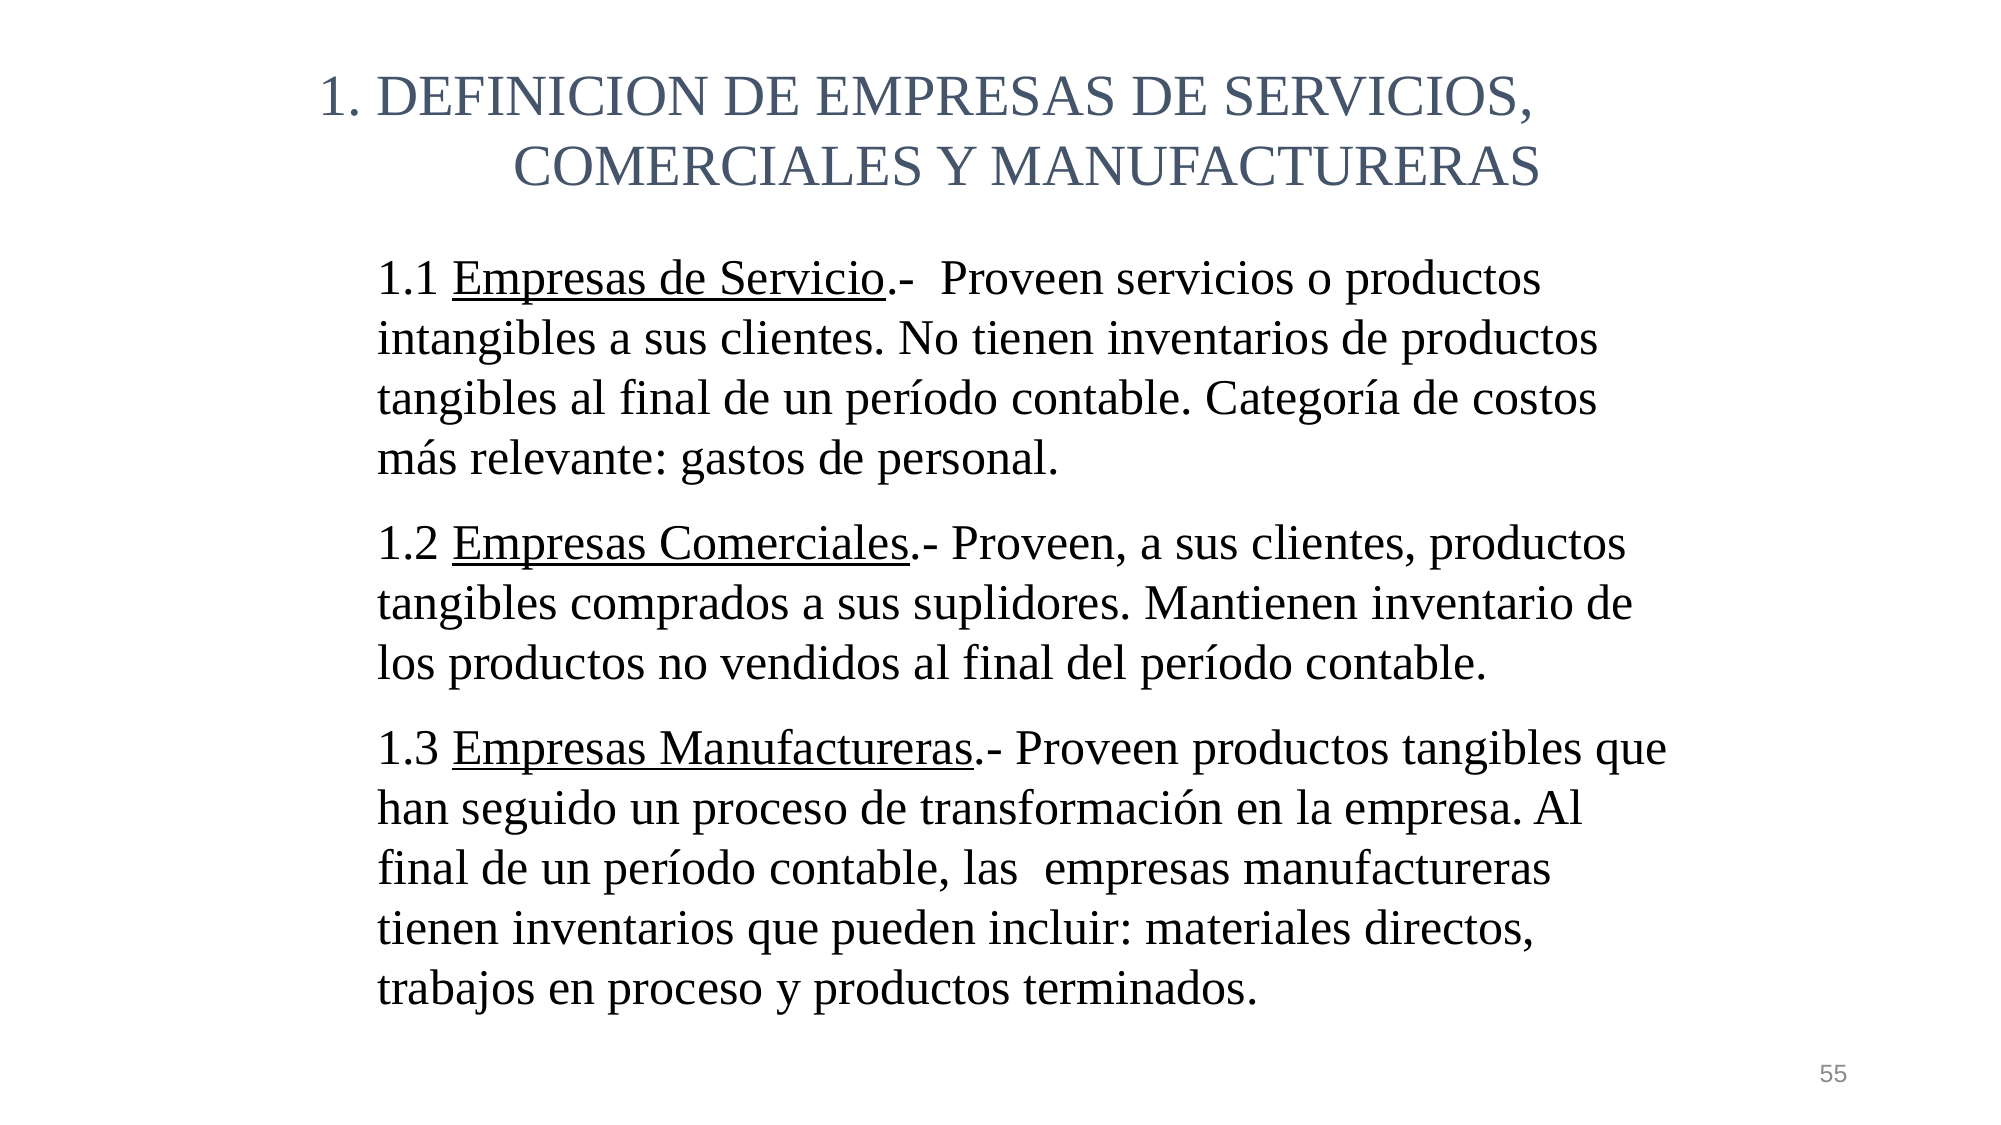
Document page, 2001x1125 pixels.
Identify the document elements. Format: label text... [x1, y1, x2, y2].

text_box 1. DEFINICION DE EMPRESAS DE SERVICIOS, COMERCIALES Y MANUFACTURERAS [299, 49, 1713, 205]
slide_number 55 [1412, 1042, 1863, 1103]
text_box 1.1 Empresas de Servicio.- Proveen servicios o productos intangibles a sus clientes. No tienen inventarios de productos tangibles al final de un período contable. Categoría de costos más relevante: gastos de personal. 1.2 Empresas Comerciales.- Proveen, a sus clientes, productos tangibles comprados a sus suplidores. Mantienen inventario de los productos no vendidos al final del período contable. 1.3 Empresas Manufactureras.- Proveen productos tangibles que han seguido un proceso de transformación en la empresa. Al final de un período contable, las empresas manufactureras tienen inventarios que pueden incluir: materiales directos, trabajos en proceso y productos terminados. [362, 237, 1688, 1023]
